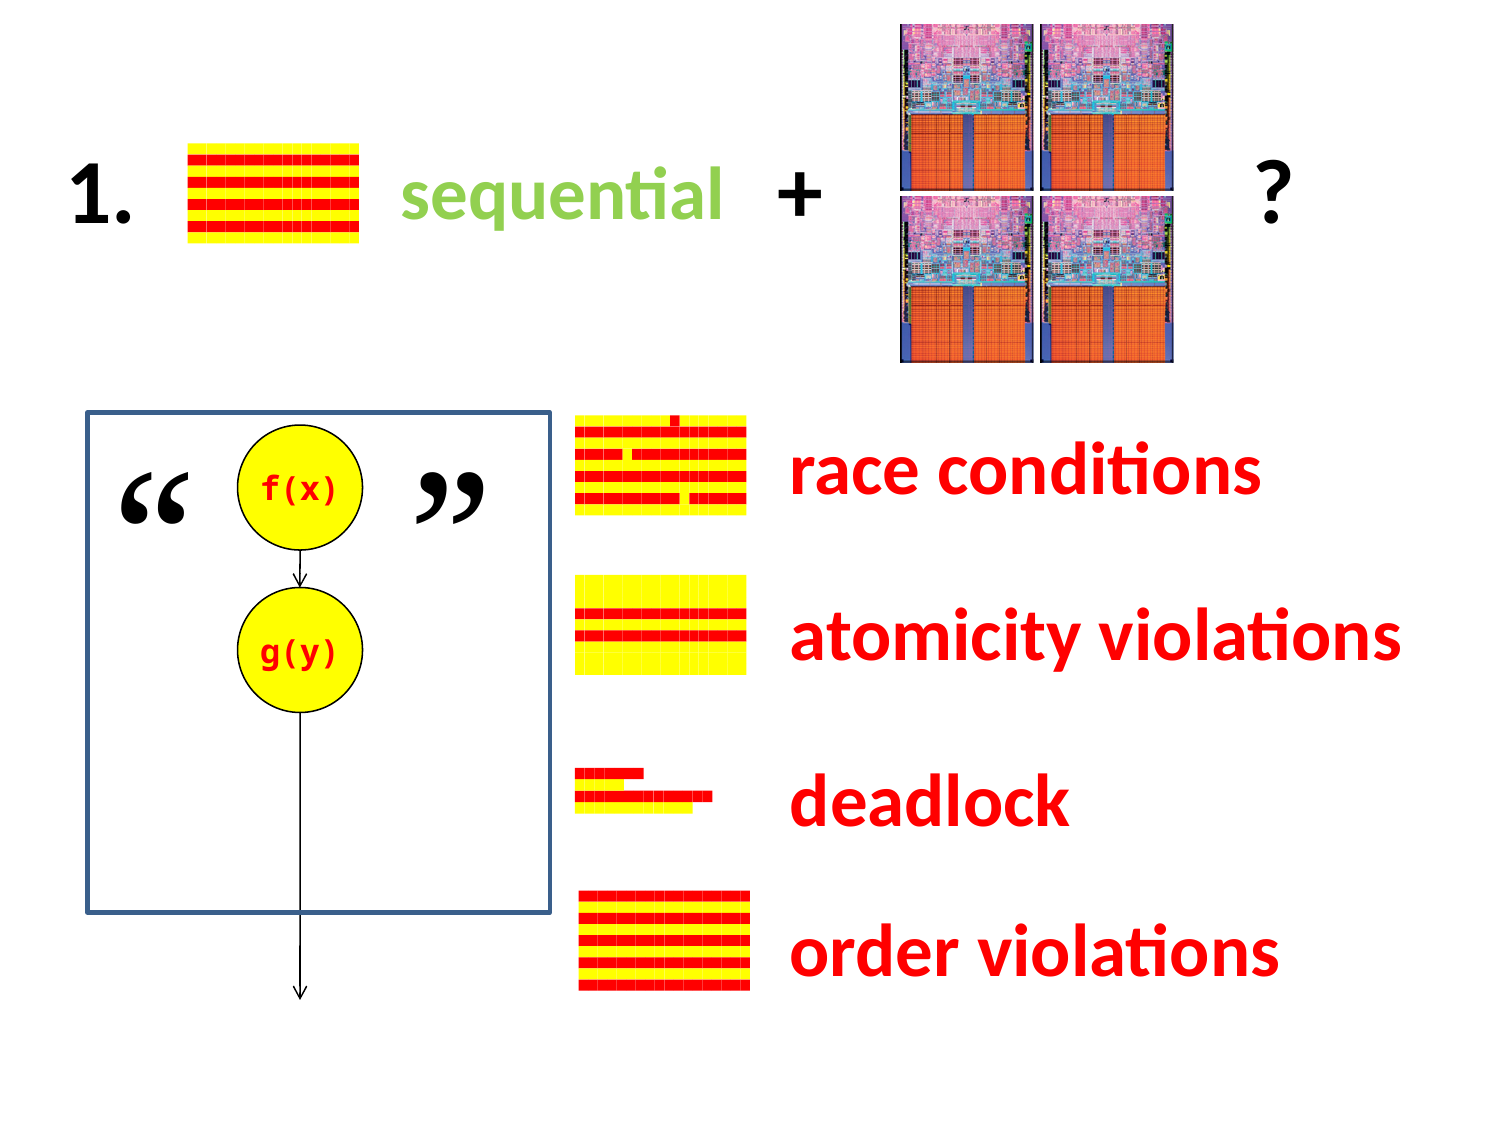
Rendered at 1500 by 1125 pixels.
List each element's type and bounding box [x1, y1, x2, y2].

text_box [762, 124, 839, 250]
text_box [87, 412, 551, 913]
text_box [50, 124, 152, 250]
text_box [899, 24, 1175, 363]
text_box [574, 412, 1500, 1001]
text_box [187, 137, 761, 244]
text_box [1237, 124, 1311, 250]
